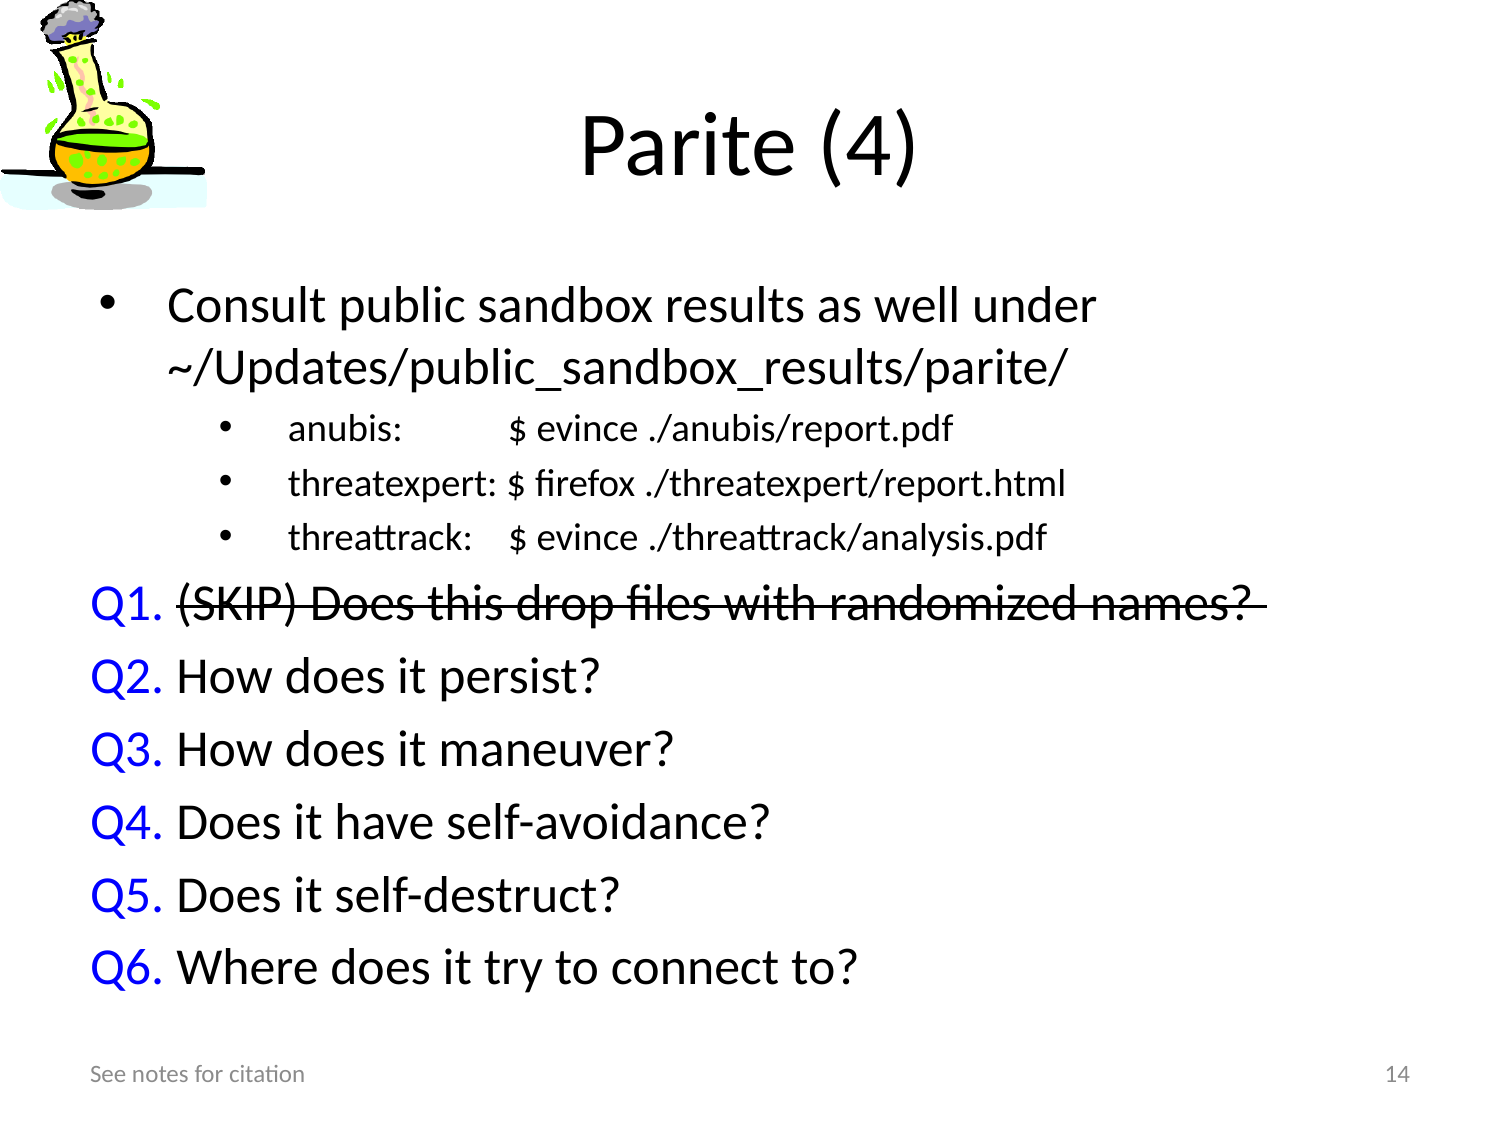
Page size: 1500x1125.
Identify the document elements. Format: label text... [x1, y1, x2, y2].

list Consult public sandbox results as well under ~/Updates/public_sandbox_results/parite/ anubis: $ evince ./anubis/report.pdf threatexpert: $ firefox ./threatexpert/report.html threattrack: $ evince ./threattrack/analysis.pdf Q1. (SKIP) Does this drop files with randomized names? Q2. How does it persist? Q3. How does it maneuver? Q4. Does it have self-avoidance? Q5. Does it self-destruct? Q6. Where does it try to connect to? [75, 262, 1425, 1005]
slide_number See notes for citation [75, 1042, 425, 1103]
picture [0, 0, 207, 210]
slide_number 14 [1074, 1042, 1425, 1103]
title Parite (4) [75, 45, 1425, 233]
